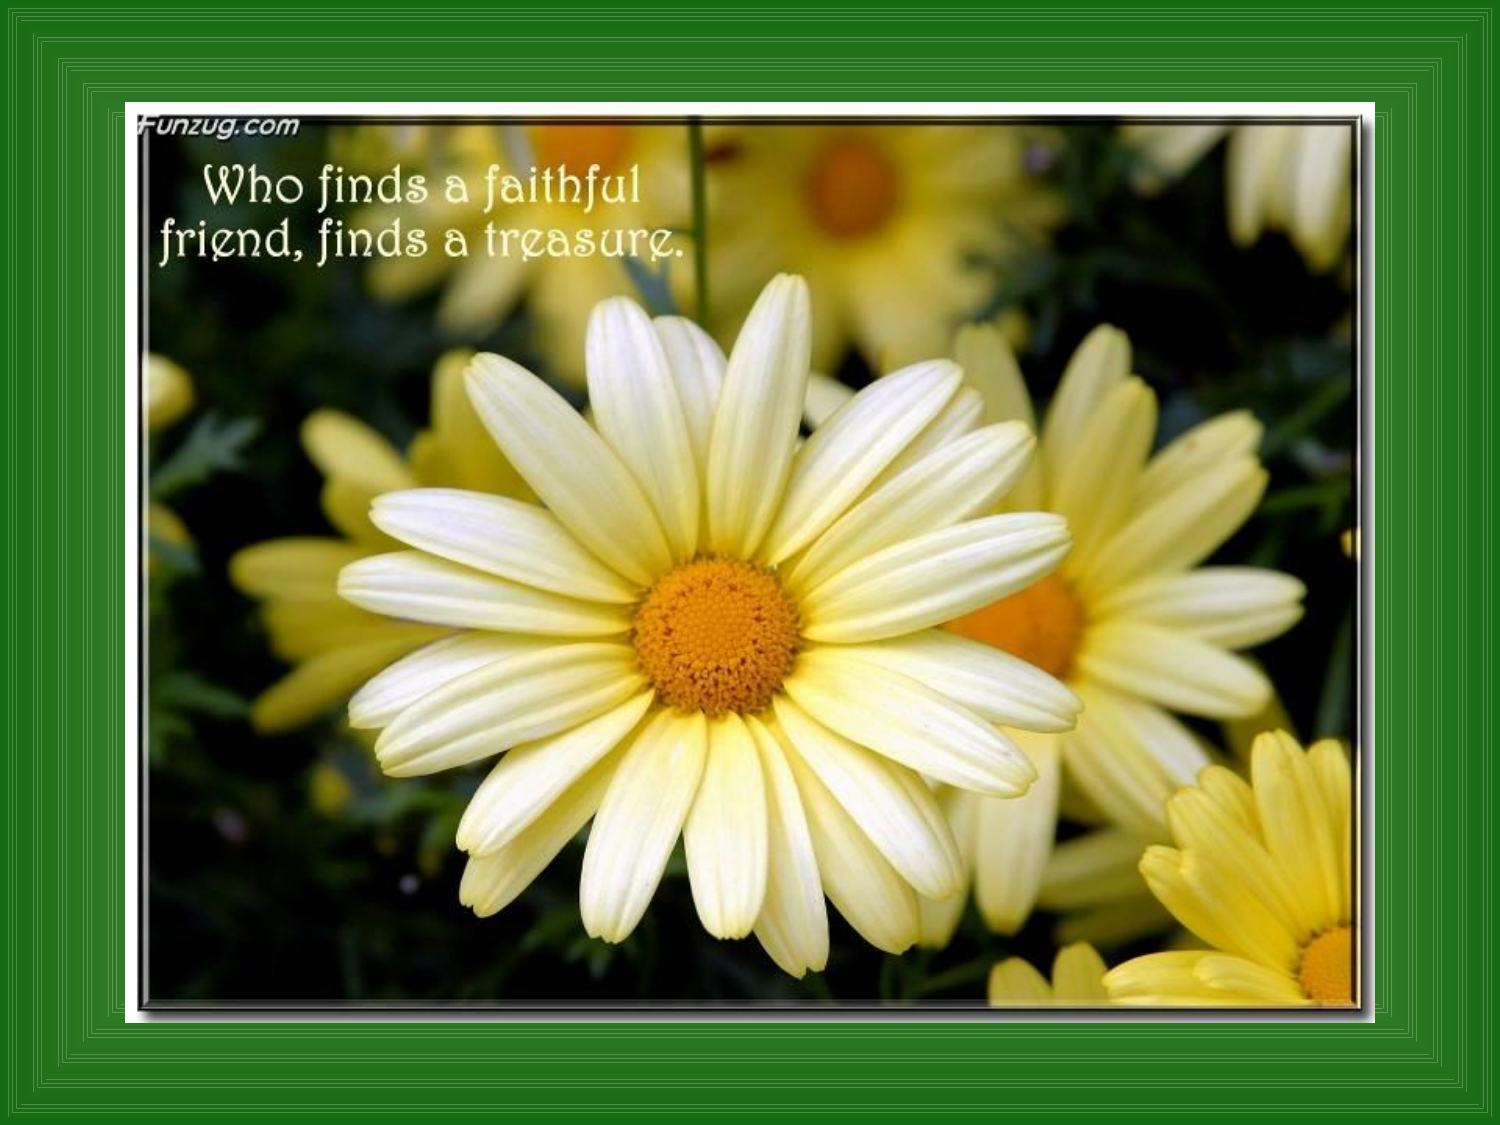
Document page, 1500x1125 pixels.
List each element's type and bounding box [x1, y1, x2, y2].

picture [124, 102, 1376, 1023]
